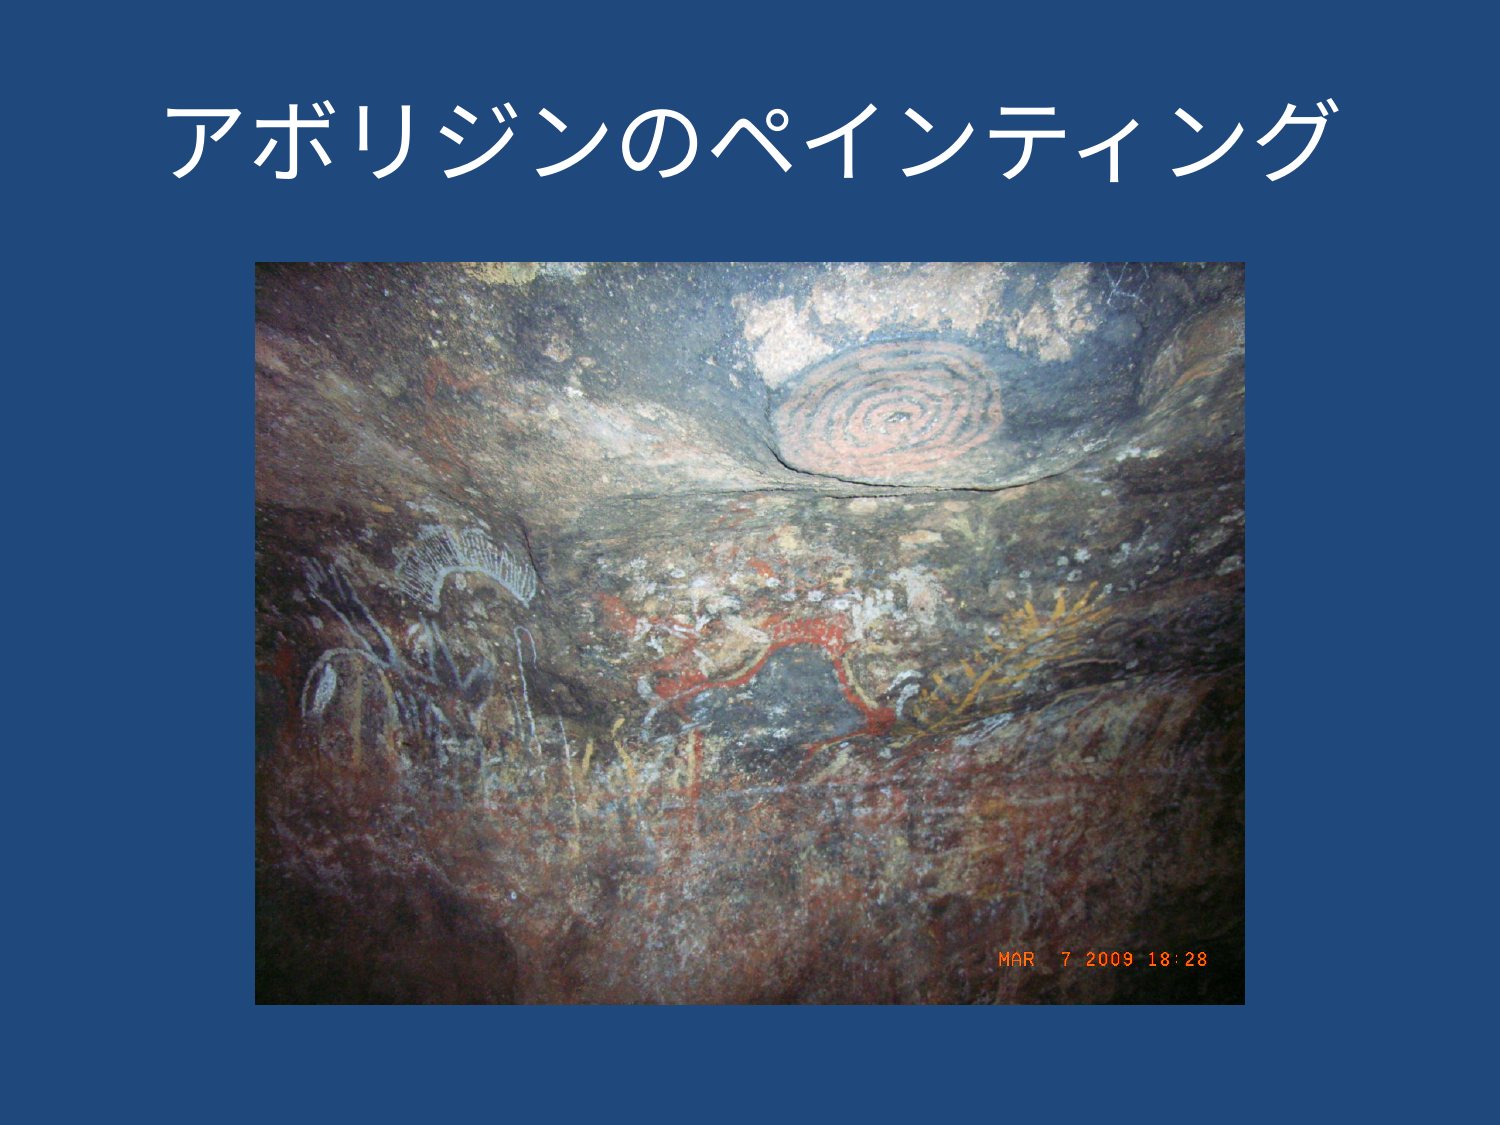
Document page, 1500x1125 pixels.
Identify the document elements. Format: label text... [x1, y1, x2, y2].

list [74, 262, 1426, 1006]
title アボリジンのペインティング [75, 45, 1425, 233]
